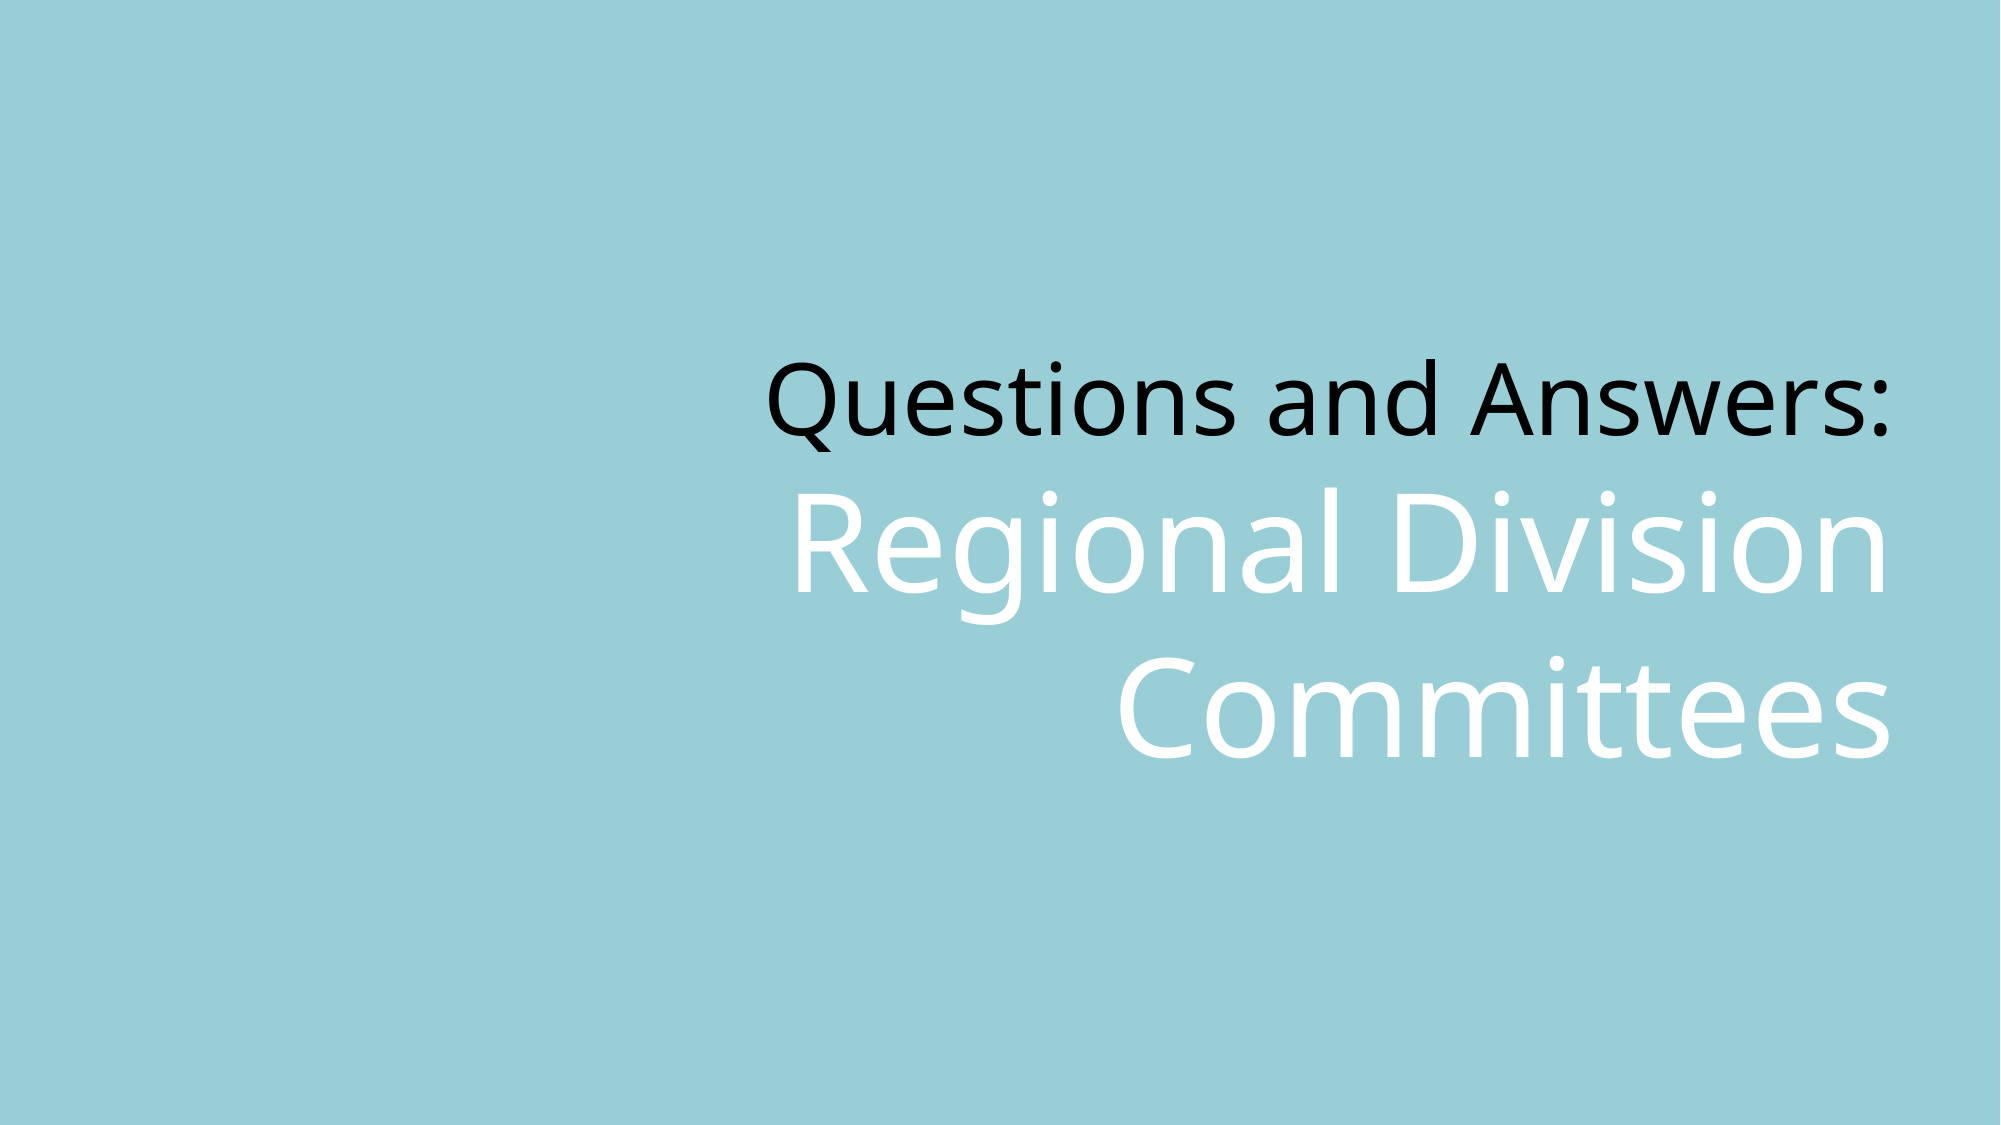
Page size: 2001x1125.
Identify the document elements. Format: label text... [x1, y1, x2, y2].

text_box Questions and Answers: Regional Division Committees [376, 327, 1911, 793]
